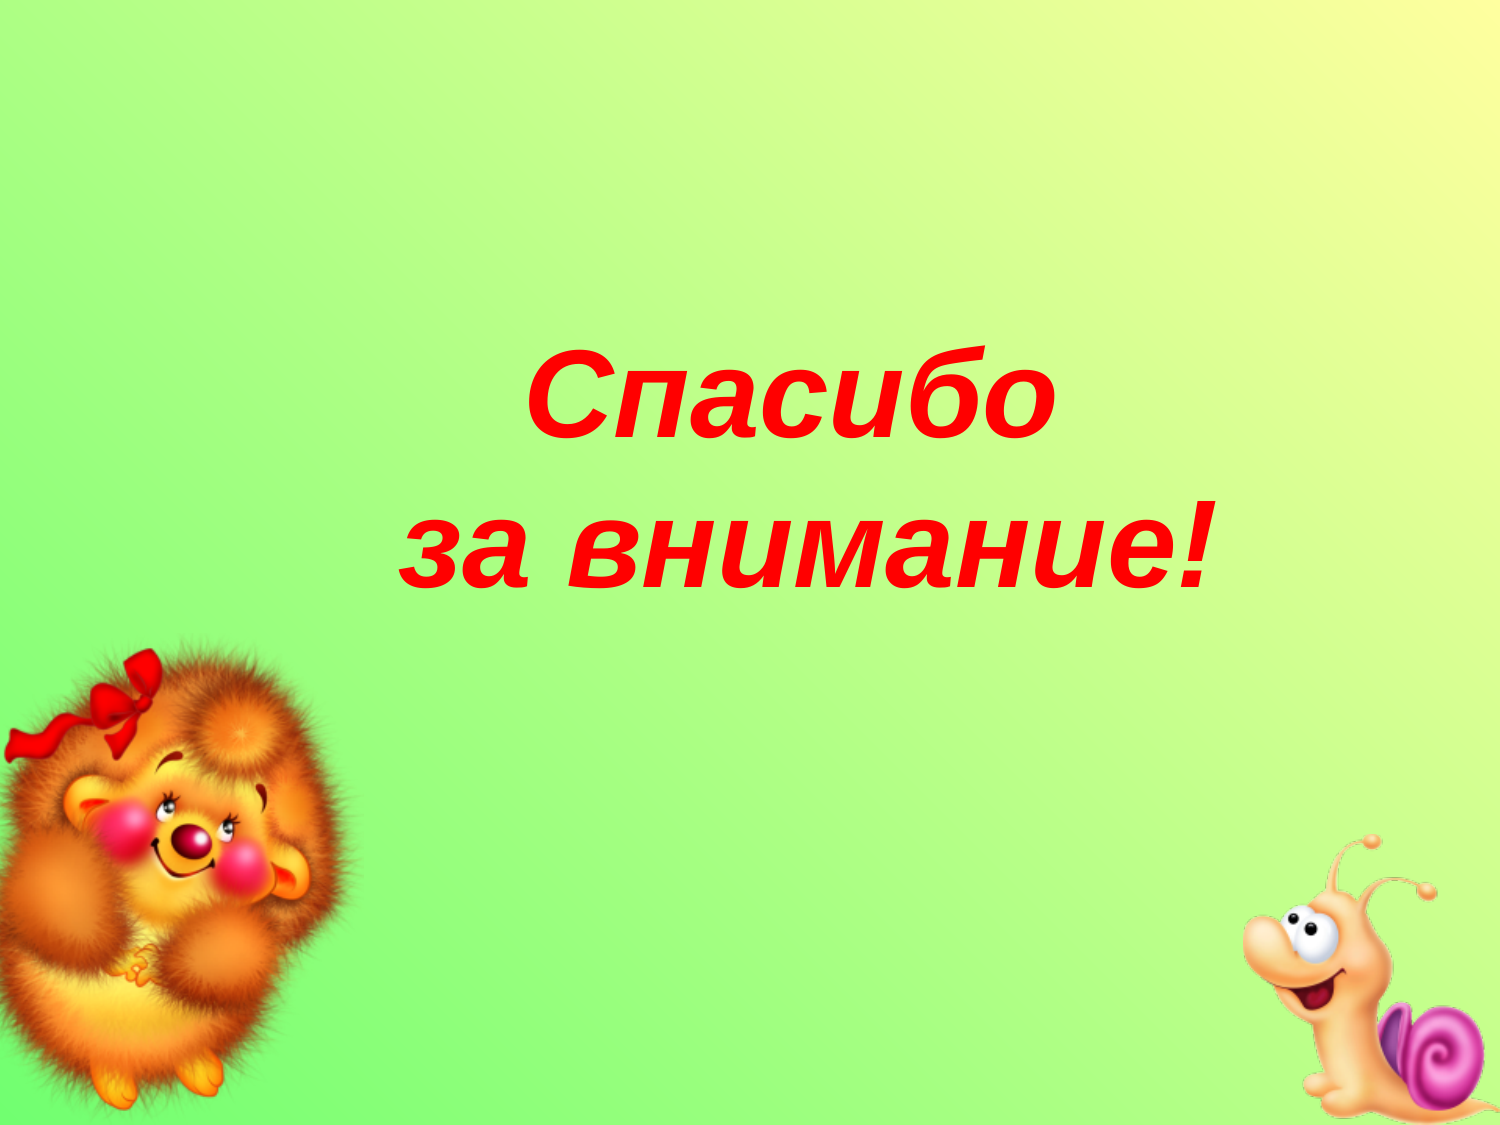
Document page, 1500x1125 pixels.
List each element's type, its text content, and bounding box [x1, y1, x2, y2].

text_box Спасибо за внимание! [234, 304, 1383, 620]
picture [0, 633, 364, 1125]
picture [1243, 834, 1500, 1125]
